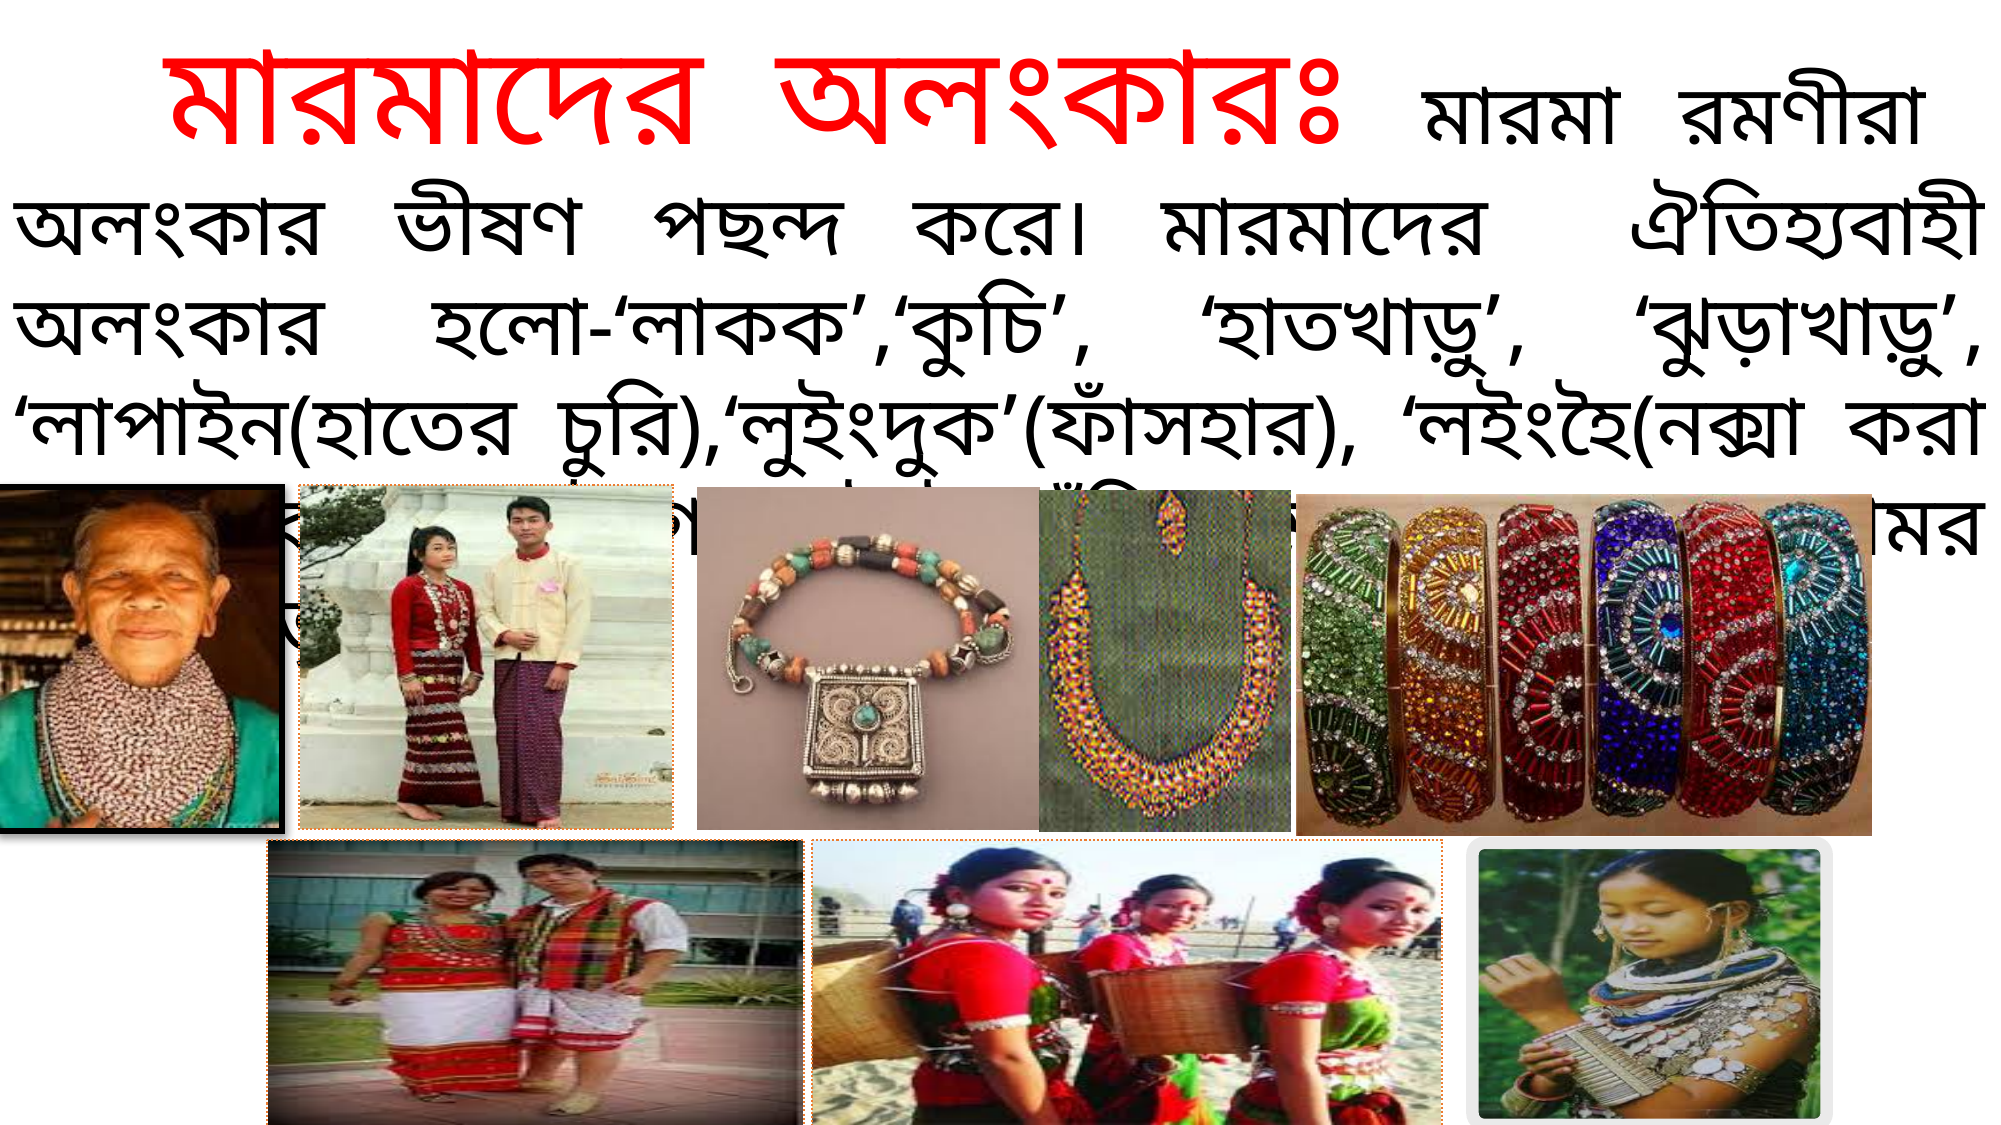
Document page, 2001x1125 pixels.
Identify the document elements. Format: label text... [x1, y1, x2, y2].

picture [697, 487, 1291, 832]
picture [299, 485, 672, 829]
picture [812, 840, 1441, 1125]
picture [1296, 494, 1872, 836]
text_box মারমাদের অলংকারঃ মারমা রমণীরা অলংকার ভীষণ পছন্দ করে। মারমাদের ঐতিহ্যবাহী অলংকার হলো-‘লাকক’,‘কুচি’, ‘হাতখাড়ু’, ‘ঝুড়াখাড়ু’, ‘লাপাইন(হাতের চুরি),‘লুইংদুক’(ফাঁসহার), ‘লইংহৈ(নক্সা করা রূপার বালা), ‘টেংগা লইংহৈ(পুঁতির মালা), ‘খাগ্রো(কোমর বিছা),প্রভৃতি। [0, 0, 2000, 680]
picture [268, 840, 803, 1125]
picture [1472, 842, 1827, 1125]
picture [0, 490, 279, 829]
